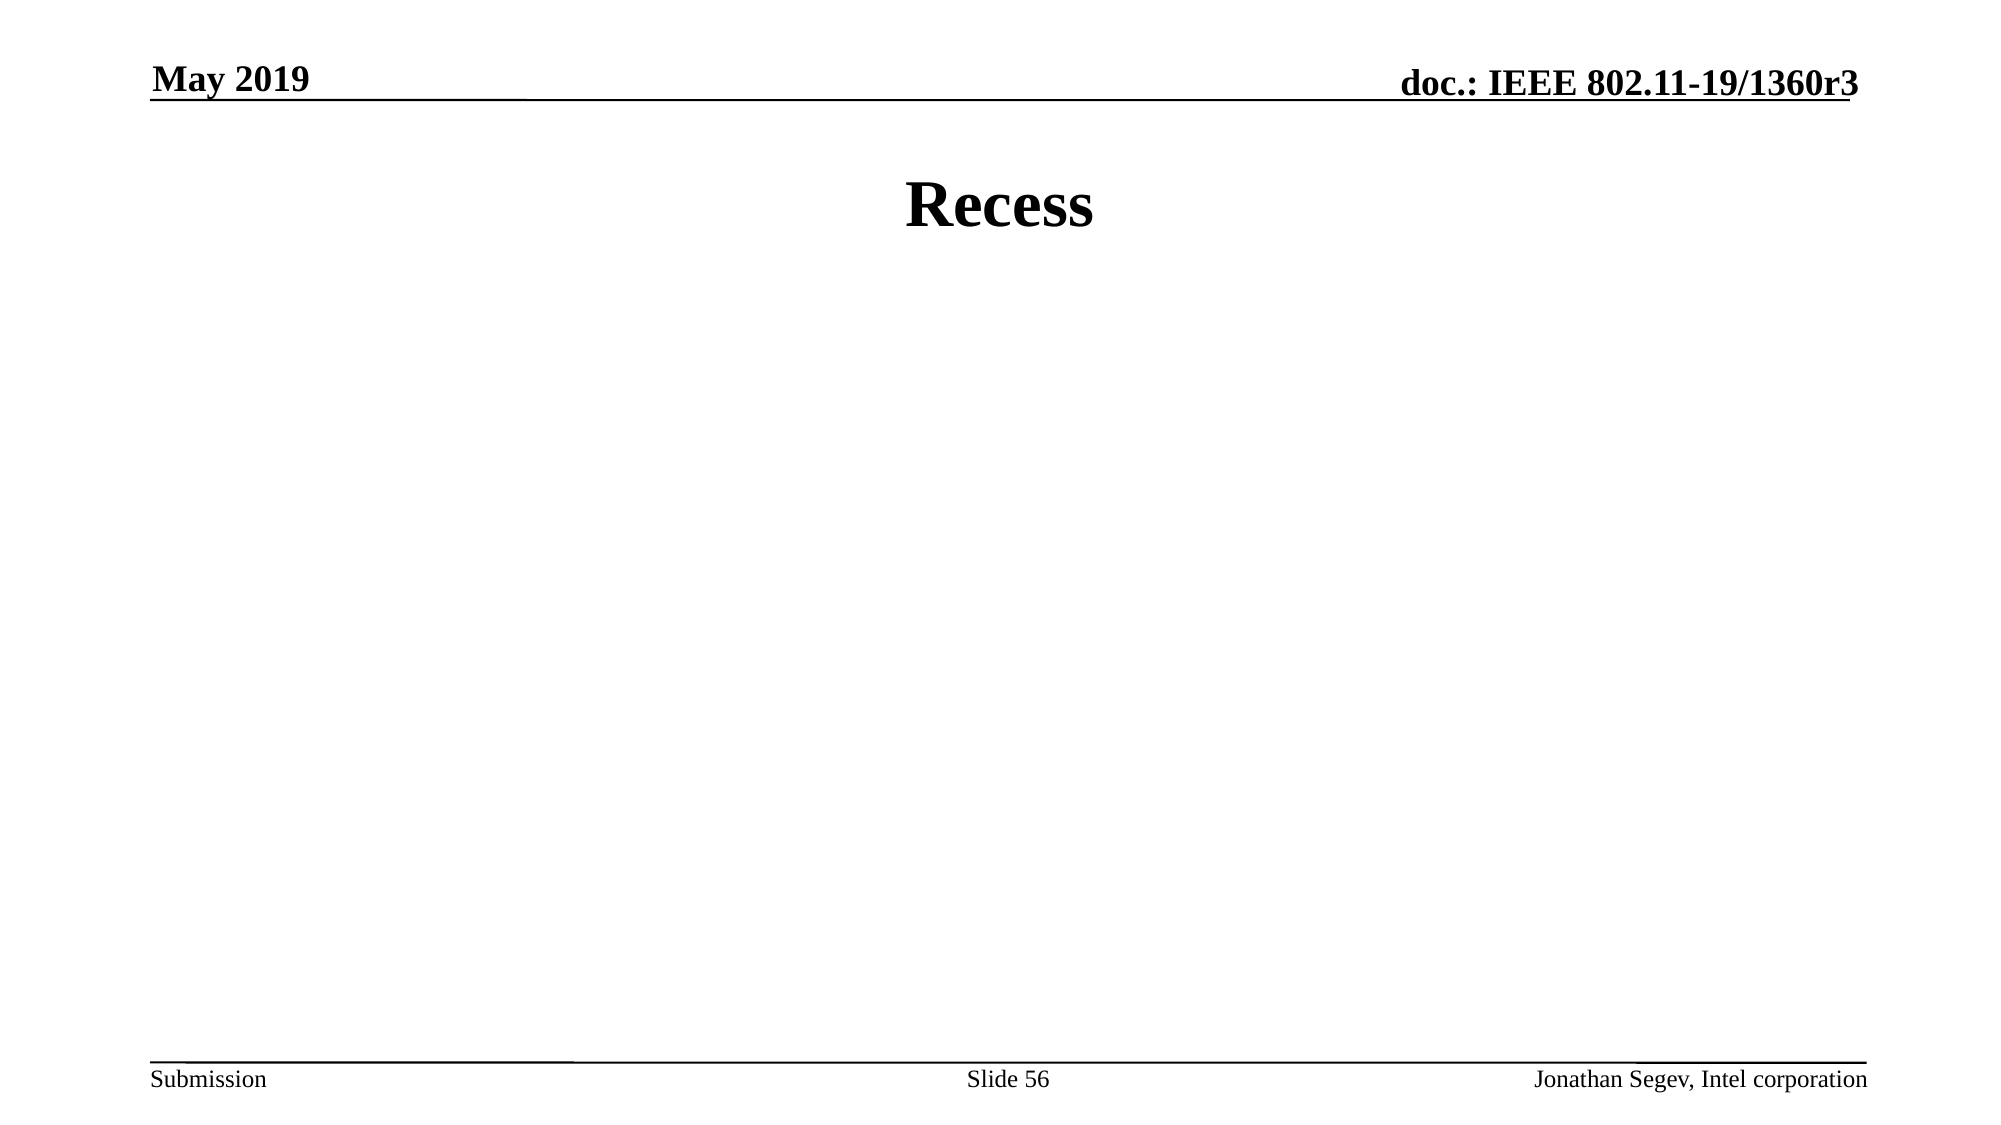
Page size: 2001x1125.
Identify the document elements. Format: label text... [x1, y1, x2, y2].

slide_number Slide 56 [950, 1061, 1067, 1123]
title Recess [149, 112, 1850, 288]
footer Jonathan Segev, Intel corporation [1171, 1061, 1869, 1093]
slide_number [152, 54, 563, 100]
